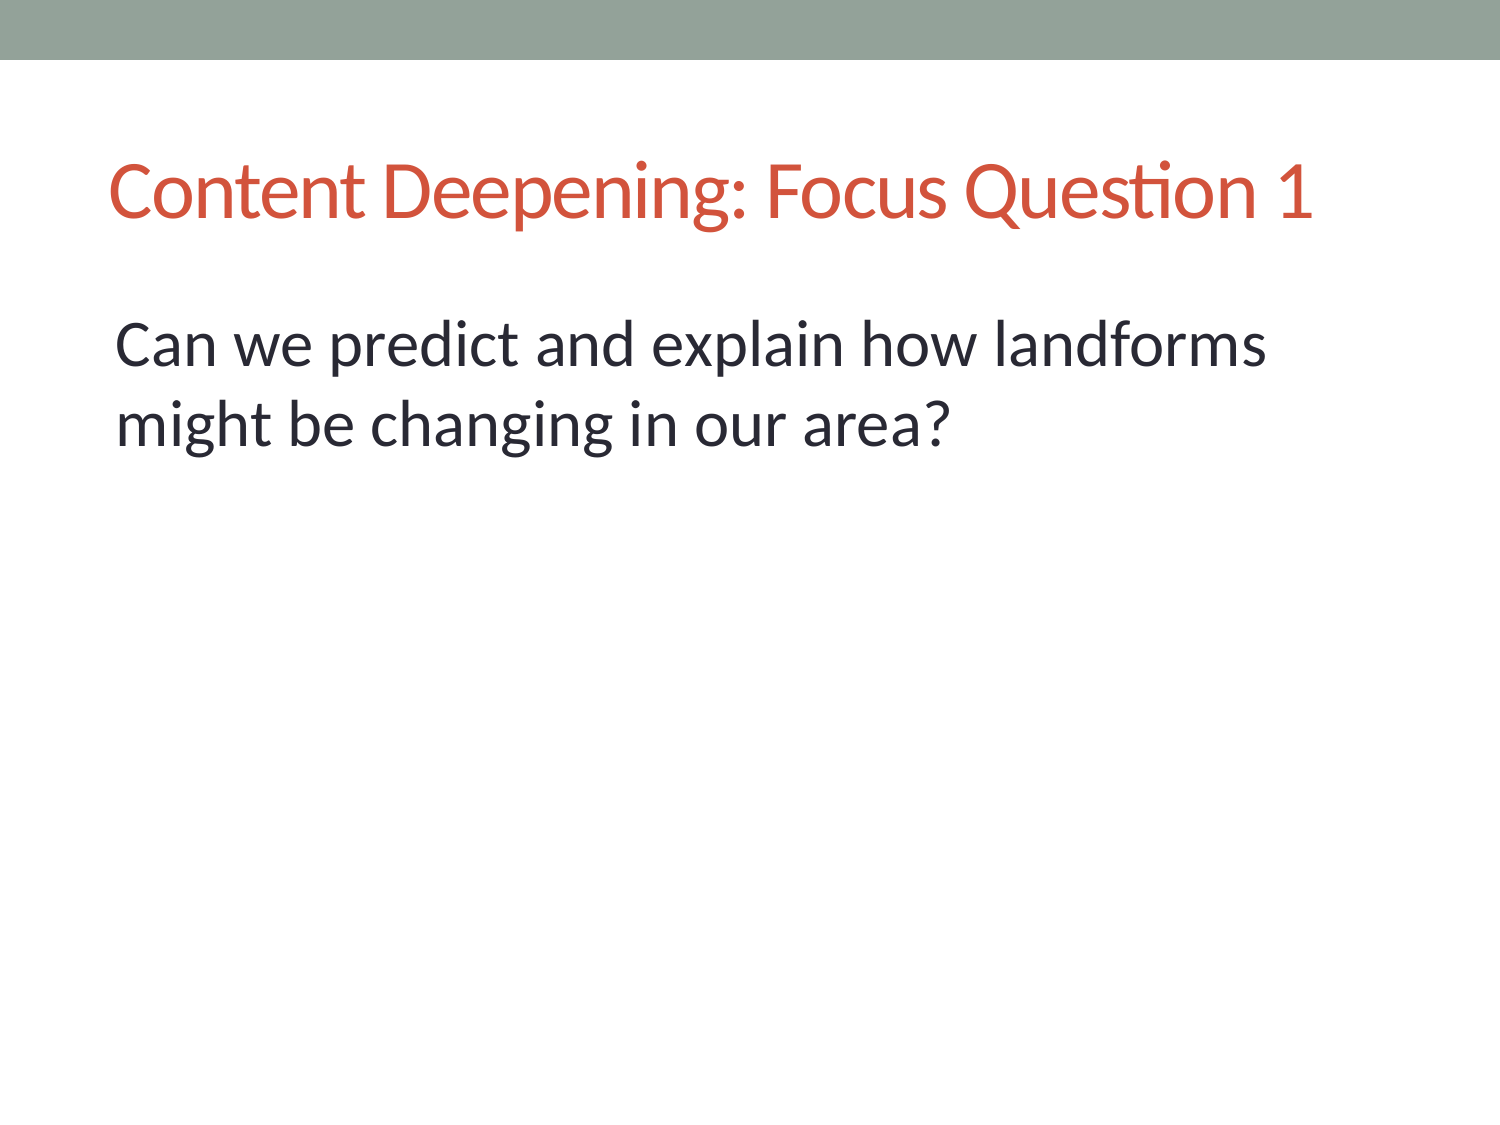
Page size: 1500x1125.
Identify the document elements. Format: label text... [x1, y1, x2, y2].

title Content Deepening: Focus Question 1 [94, 103, 1425, 267]
list Can we predict and explain how landforms might be changing in our area? [100, 292, 1428, 1030]
